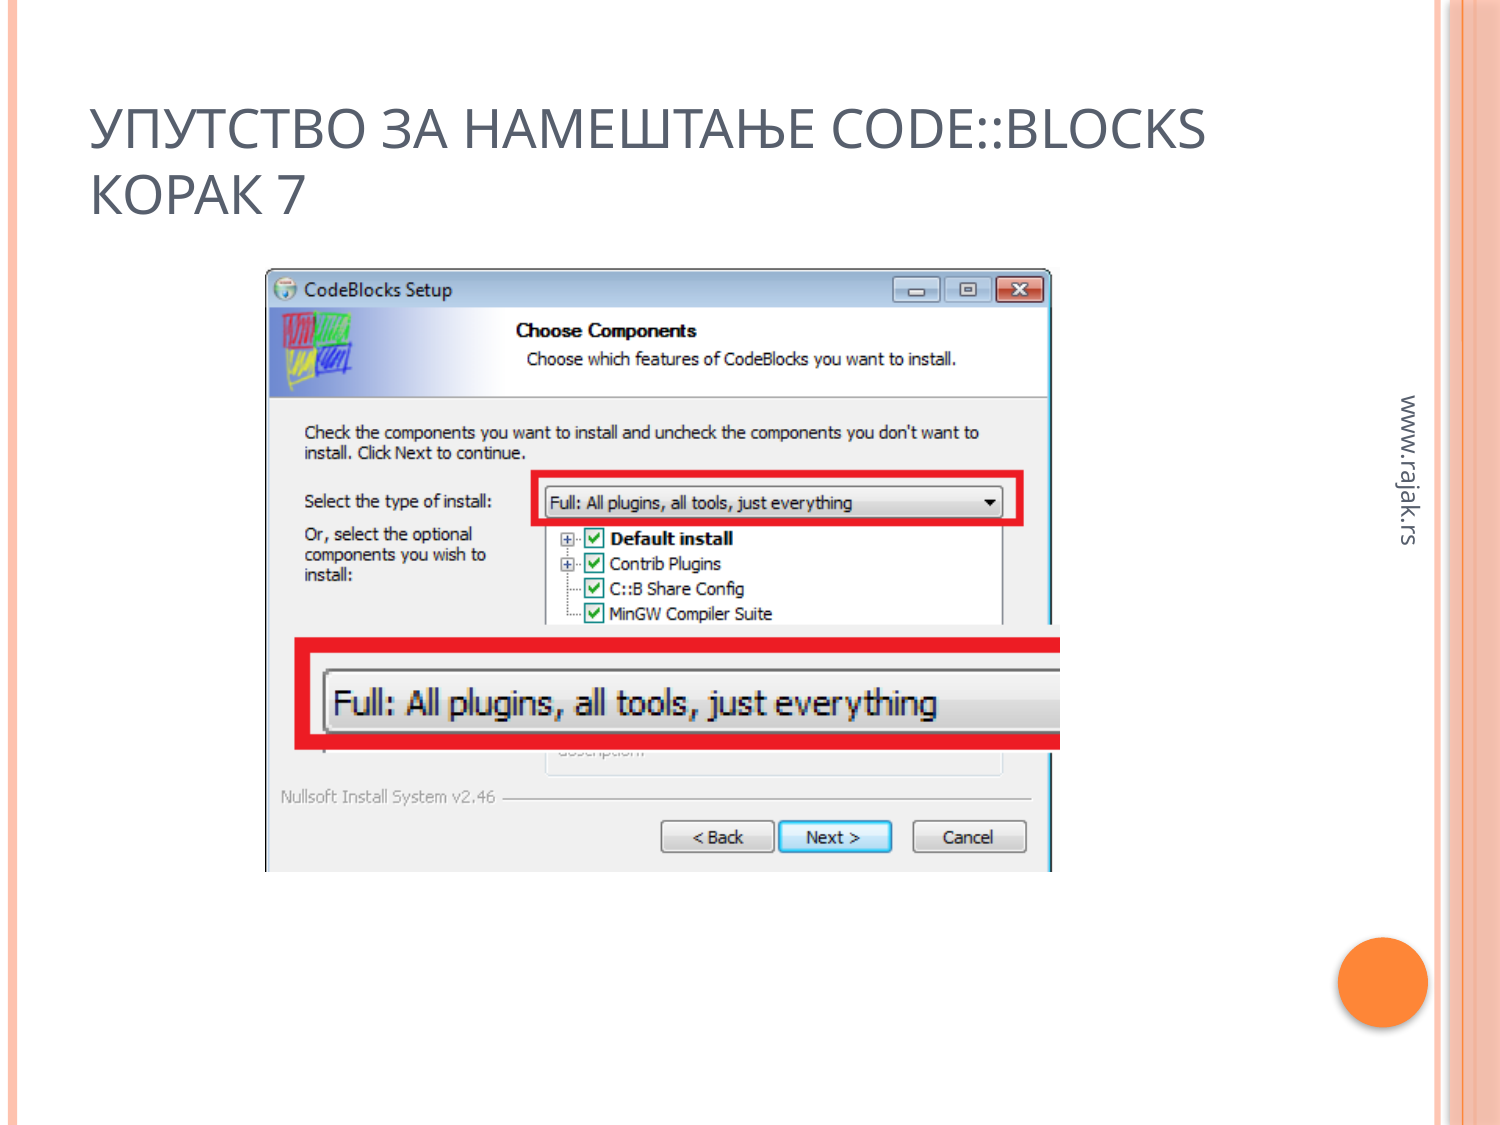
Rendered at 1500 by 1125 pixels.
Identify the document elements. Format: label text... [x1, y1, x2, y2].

footer www.rajak.rs [1379, 380, 1440, 906]
title Упутство за намештање Code::Blocks КОРАК 7 [75, 45, 1300, 233]
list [265, 266, 1061, 873]
